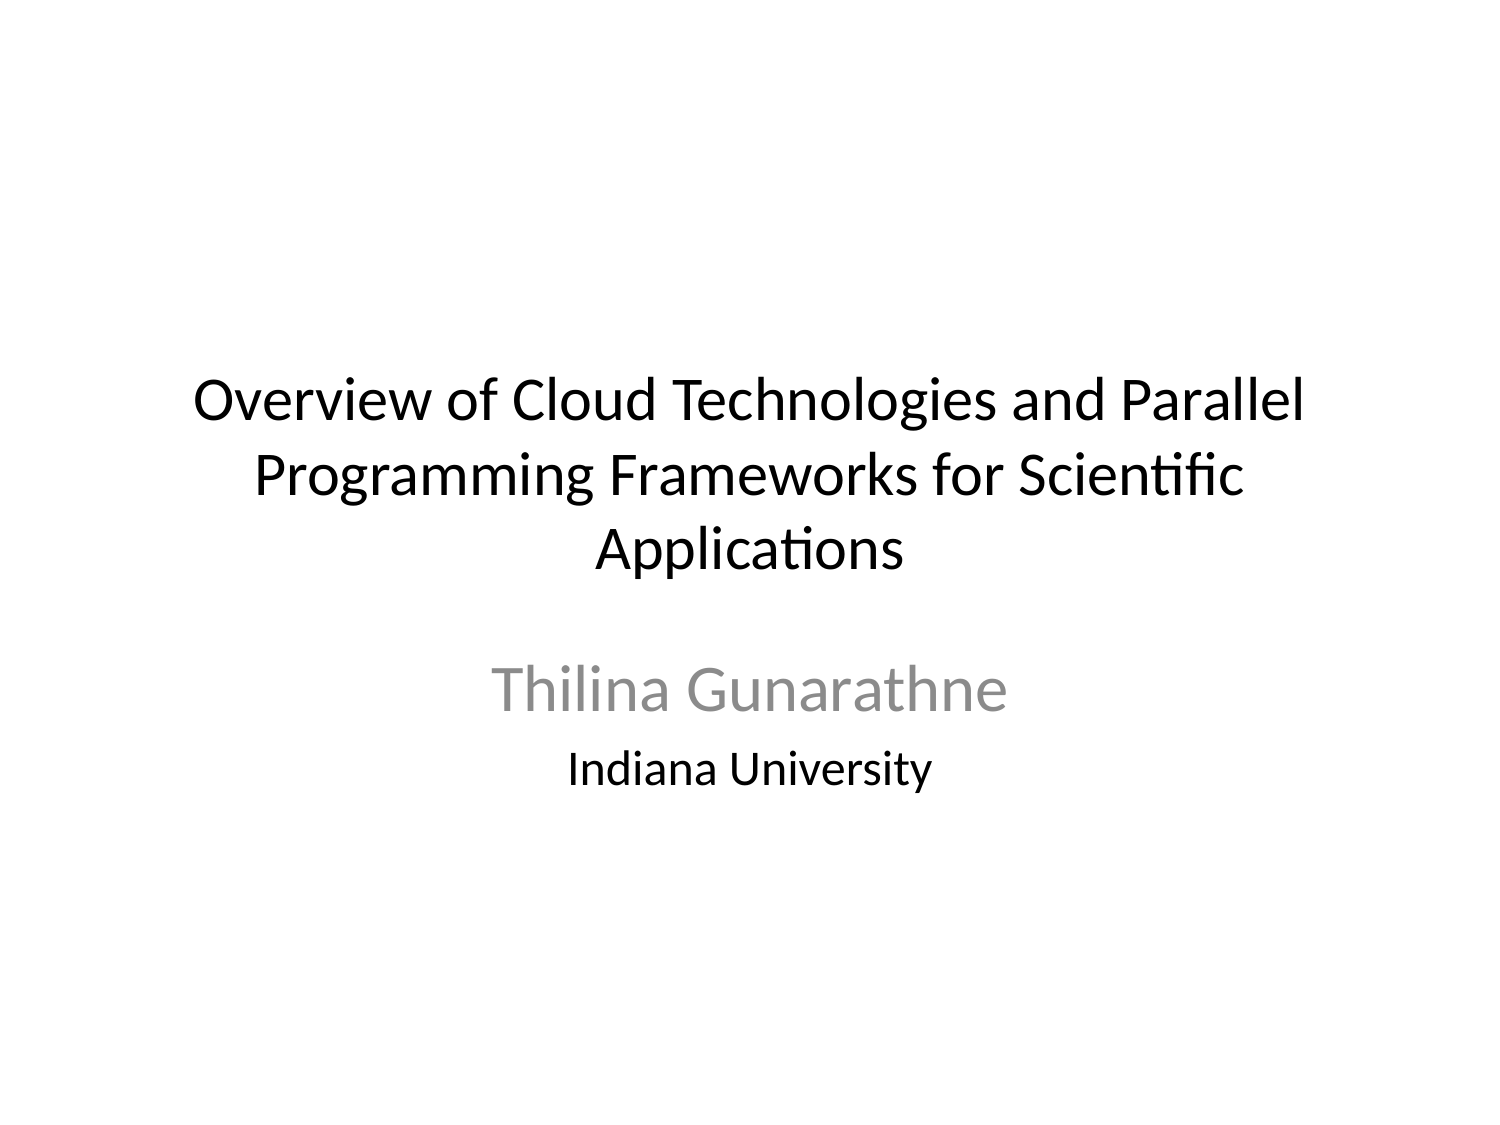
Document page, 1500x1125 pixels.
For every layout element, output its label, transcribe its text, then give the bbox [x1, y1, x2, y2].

subtitle Thilina Gunarathne Indiana University [225, 637, 1275, 925]
title Overview of Cloud Technologies and Parallel Programming Frameworks for Scientific Applications [112, 349, 1388, 591]
